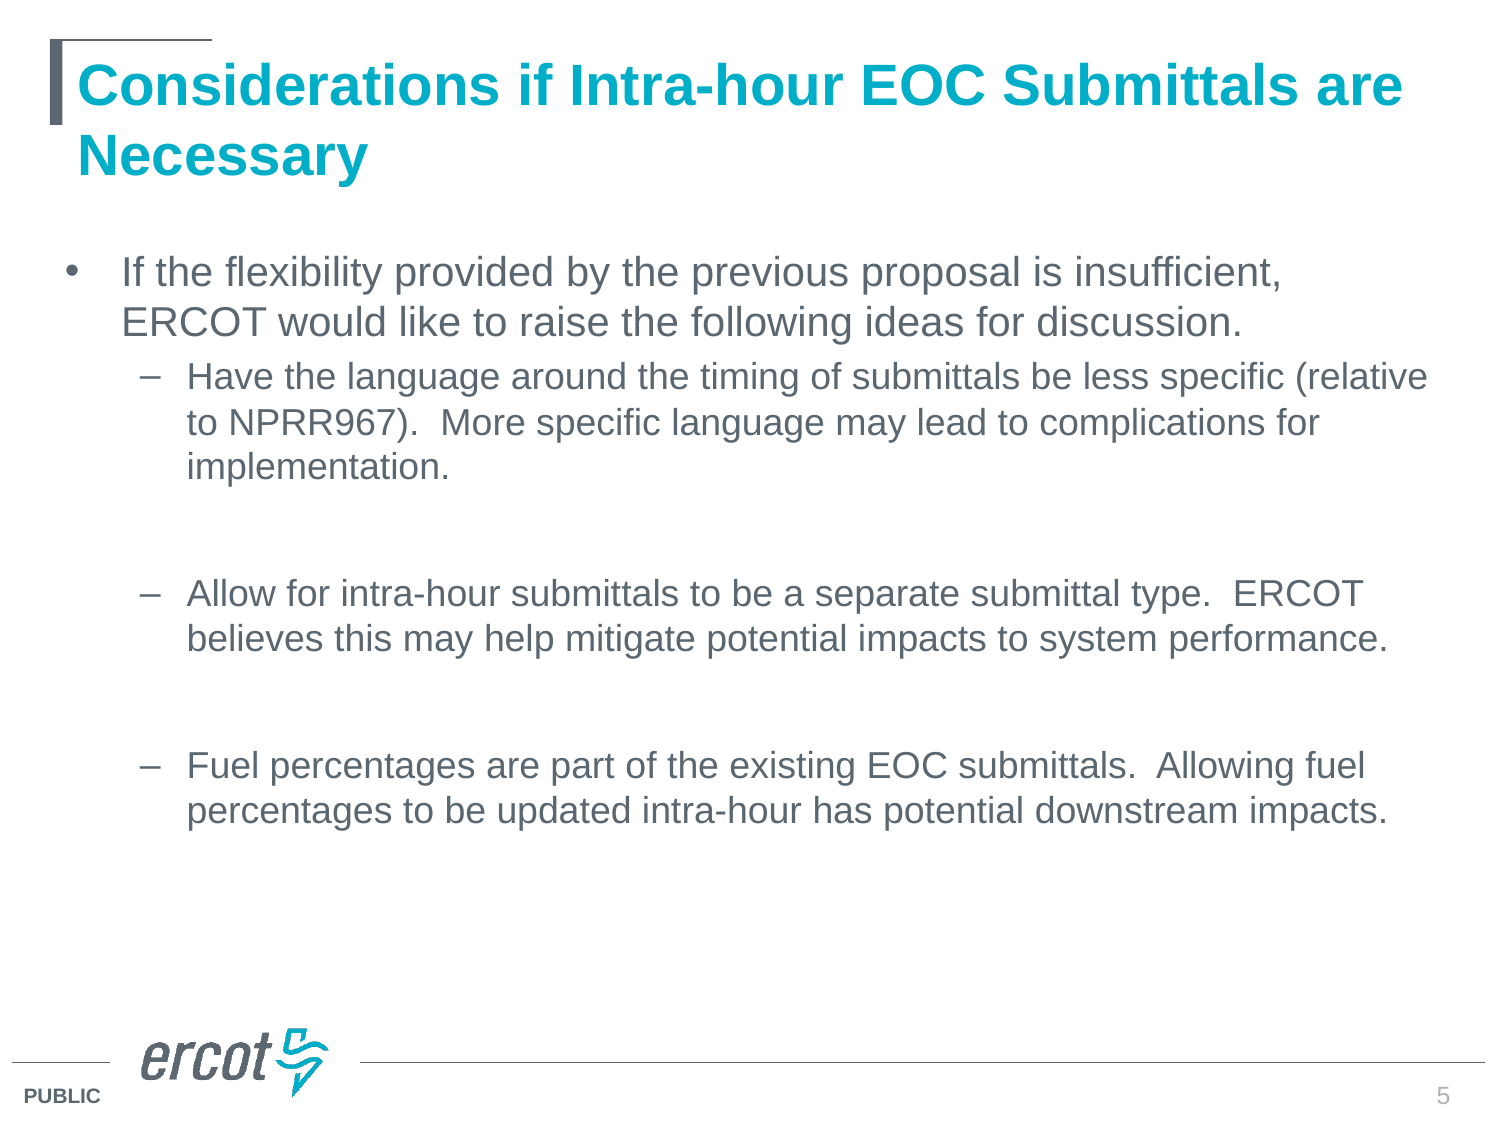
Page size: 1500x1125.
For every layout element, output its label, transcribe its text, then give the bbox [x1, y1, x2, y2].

picture [137, 1024, 332, 1100]
list If the flexibility provided by the previous proposal is insufficient, ERCOT would like to raise the following ideas for discussion. Have the language around the timing of submittals be less specific (relative to NPRR967). More specific language may lead to complications for implementation. Allow for intra-hour submittals to be a separate submittal type. ERCOT believes this may help mitigate potential impacts to system performance. Fuel percentages are part of the existing EOC submittals. Allowing fuel percentages to be updated intra-hour has potential downstream impacts. [50, 237, 1450, 992]
title Considerations if Intra-hour EOC Submittals are Necessary [62, 39, 1450, 125]
slide_number 5 [1400, 1076, 1488, 1113]
